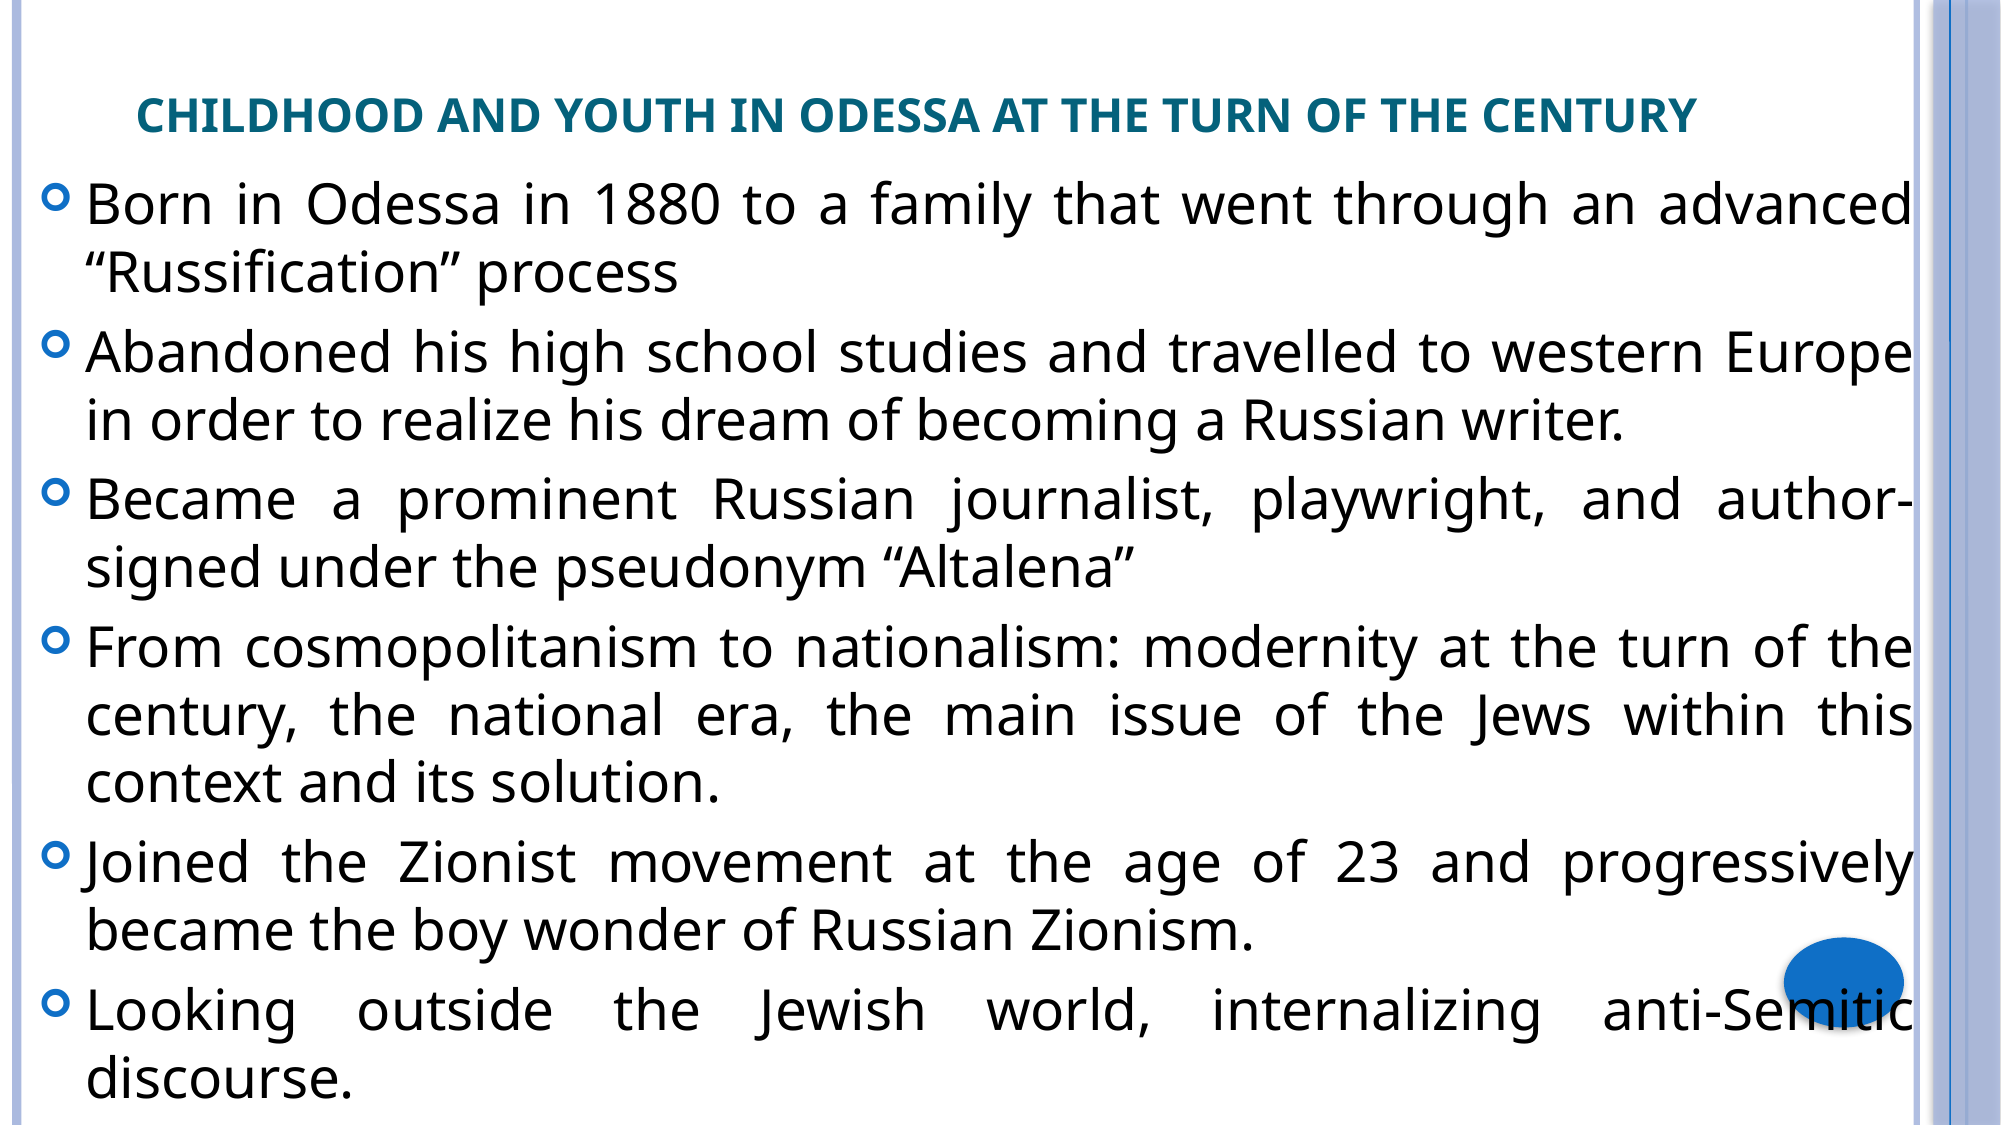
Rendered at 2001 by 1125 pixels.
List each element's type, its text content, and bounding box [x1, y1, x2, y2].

title Childhood and youth in Odessa at the turn of the century [99, 30, 1734, 149]
list Born in Odessa in 1880 to a family that went through an advanced “Russification” process Abandoned his high school studies and travelled to western Europe in order to realize his dream of becoming a Russian writer. Became a prominent Russian journalist, playwright, and author- signed under the pseudonym “Altalena” From cosmopolitanism to nationalism: modernity at the turn of the century, the national era, the main issue of the Jews within this context and its solution. Joined the Zionist movement at the age of 23 and progressively became the boy wonder of Russian Zionism. Looking outside the Jewish world, internalizing anti-Semitic discourse. [23, 160, 1930, 1125]
